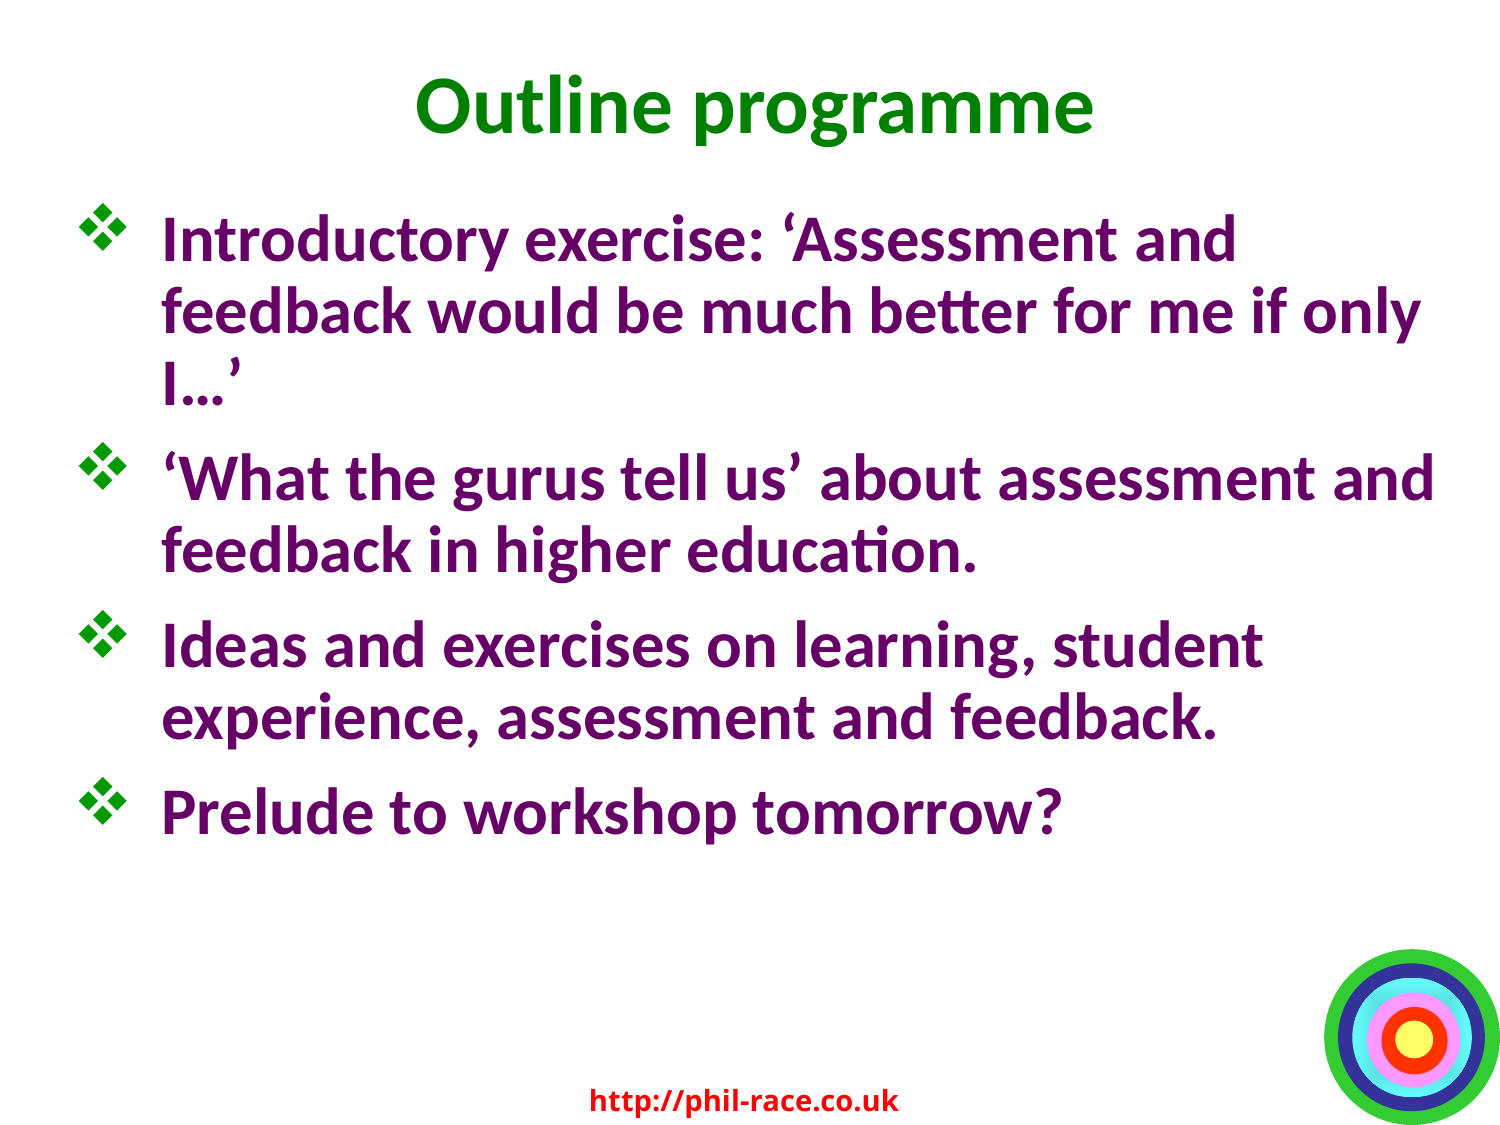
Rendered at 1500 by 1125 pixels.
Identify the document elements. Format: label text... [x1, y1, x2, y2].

title Outline programme [40, 30, 1471, 185]
list Introductory exercise: ‘Assessment and feedback would be much better for me if only I…’ ‘What the gurus tell us’ about assessment and feedback in higher education. Ideas and exercises on learning, student experience, assessment and feedback. Prelude to workshop tomorrow? [58, 196, 1471, 963]
